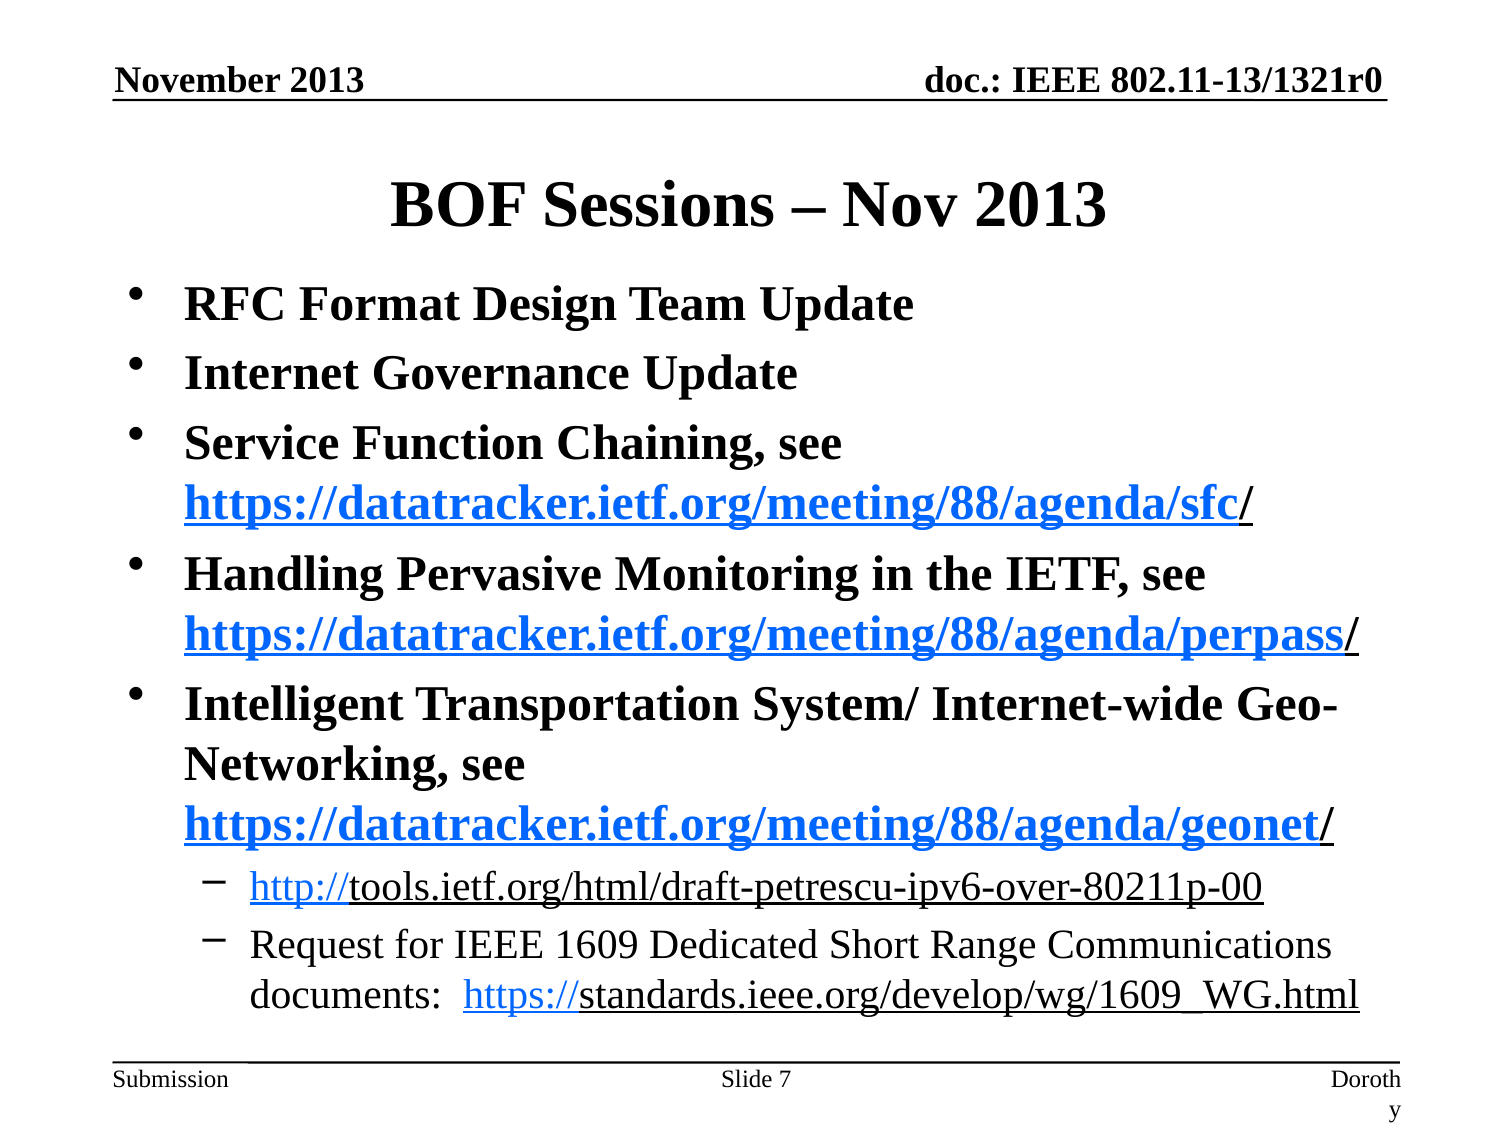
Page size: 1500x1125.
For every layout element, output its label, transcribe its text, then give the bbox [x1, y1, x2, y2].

list RFC Format Design Team Update Internet Governance Update Service Function Chaining, see https://datatracker.ietf.org/meeting/88/agenda/sfc/ Handling Pervasive Monitoring in the IETF, see https://datatracker.ietf.org/meeting/88/agenda/perpass/ Intelligent Transportation System/ Internet-wide Geo-Networking, see https://datatracker.ietf.org/meeting/88/agenda/geonet/ http://tools.ietf.org/html/draft-petrescu-ipv6-over-80211p-00 Request for IEEE 1609 Dedicated Short Range Communications documents: https://standards.ieee.org/develop/wg/1609_WG.html [112, 262, 1400, 938]
footer Dorothy Stanley, Aruba Networks [1325, 1062, 1402, 1093]
title BOF Sessions – Nov 2013 [112, 112, 1388, 262]
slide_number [114, 54, 425, 100]
slide_number Slide 7 [712, 1062, 800, 1093]
